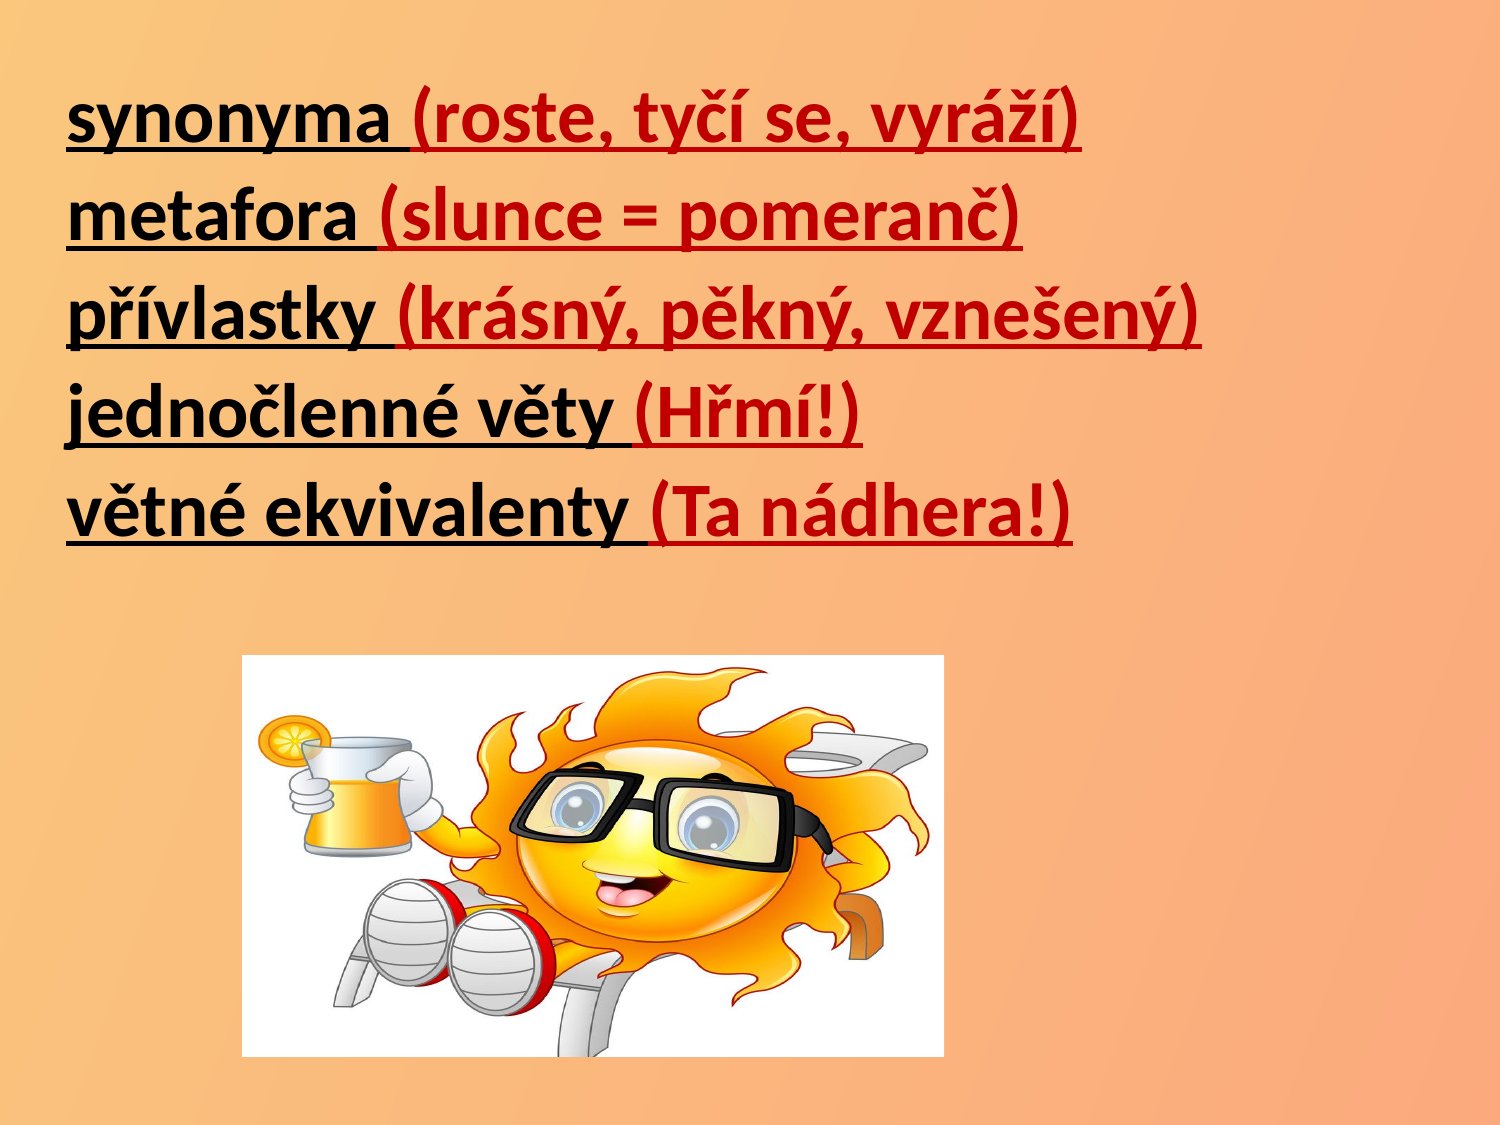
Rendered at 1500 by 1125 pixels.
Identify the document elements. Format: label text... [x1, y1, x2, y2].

picture [241, 654, 945, 1057]
list synonyma (roste, tyčí se, vyráží) metafora (slunce = pomeranč) přívlastky (krásný, pěkný, vznešený) jednočlenné věty (Hřmí!) větné ekvivalenty (Ta nádhera!) [17, 68, 1341, 1125]
